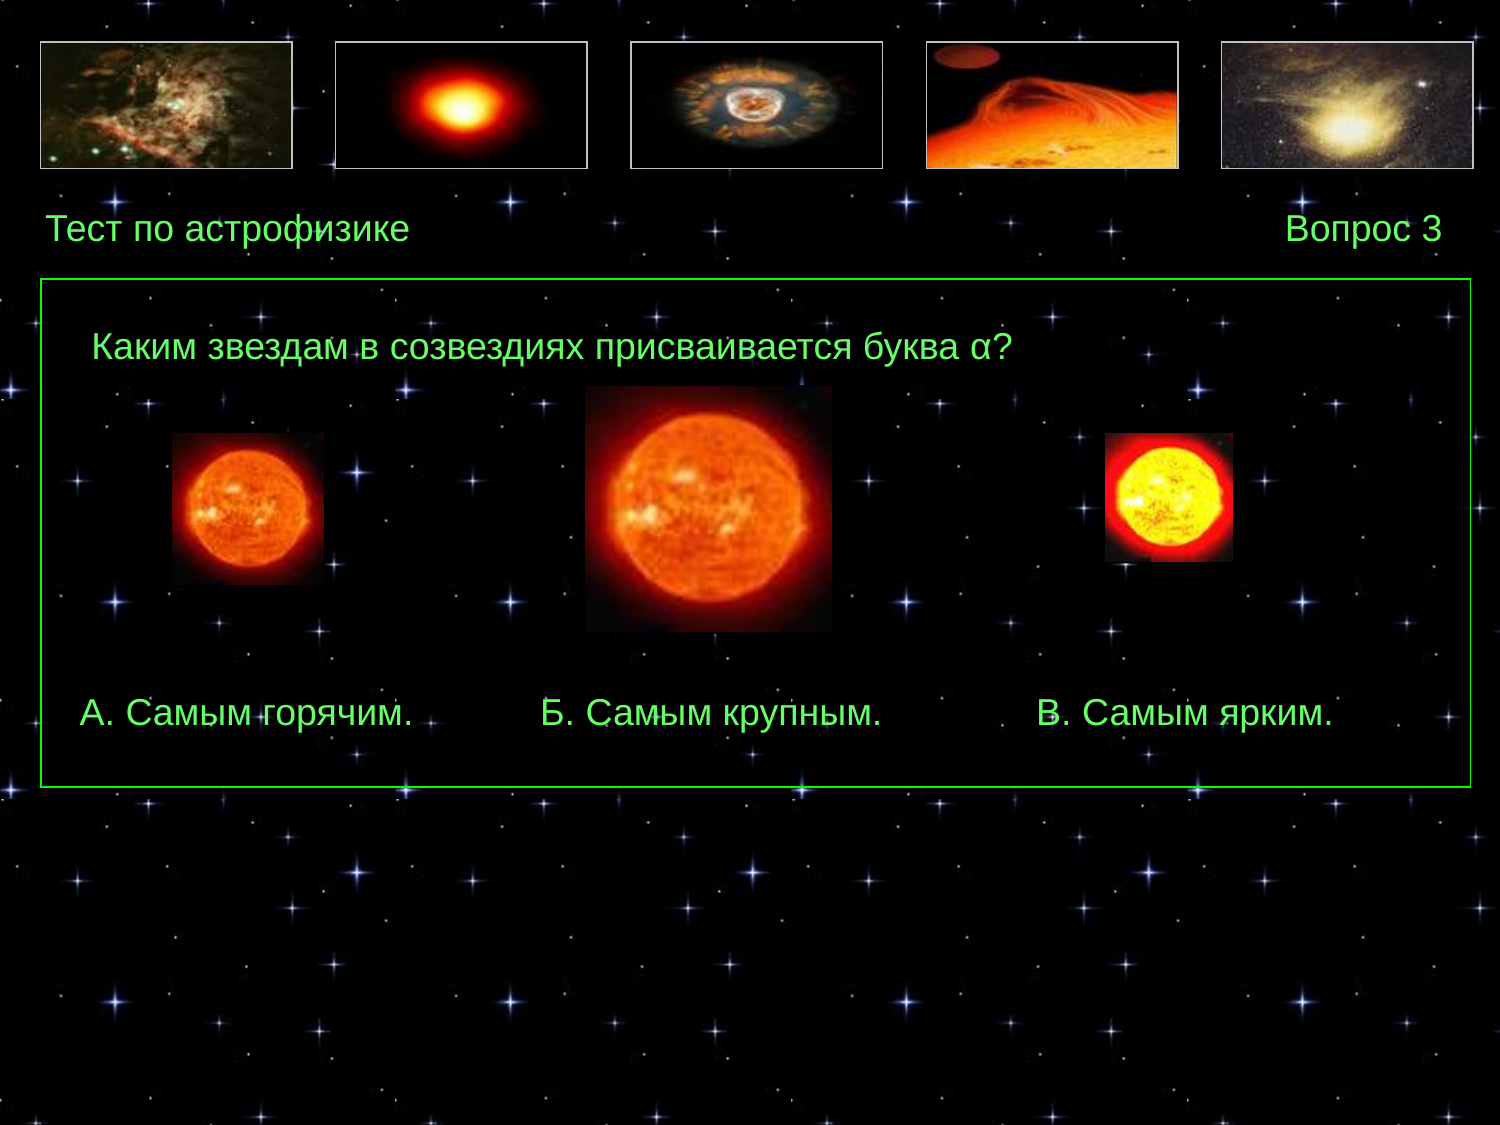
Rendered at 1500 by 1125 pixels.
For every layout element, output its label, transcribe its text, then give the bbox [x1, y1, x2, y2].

text_box [584, 385, 833, 634]
picture [0, 0, 1500, 1125]
text_box [171, 432, 325, 587]
text_box Б. Самым крупным. [525, 680, 904, 741]
text_box [1104, 432, 1235, 563]
text_box Каким звездам в созвездиях присваивается буква α? [76, 314, 1376, 375]
text_box [41, 278, 1471, 787]
text_box В. Самым ярким. [1021, 680, 1388, 741]
text_box Вопрос 3 [1269, 196, 1469, 257]
text_box Тест по астрофизике [30, 196, 436, 257]
text_box А. Самым горячим. [64, 680, 455, 741]
